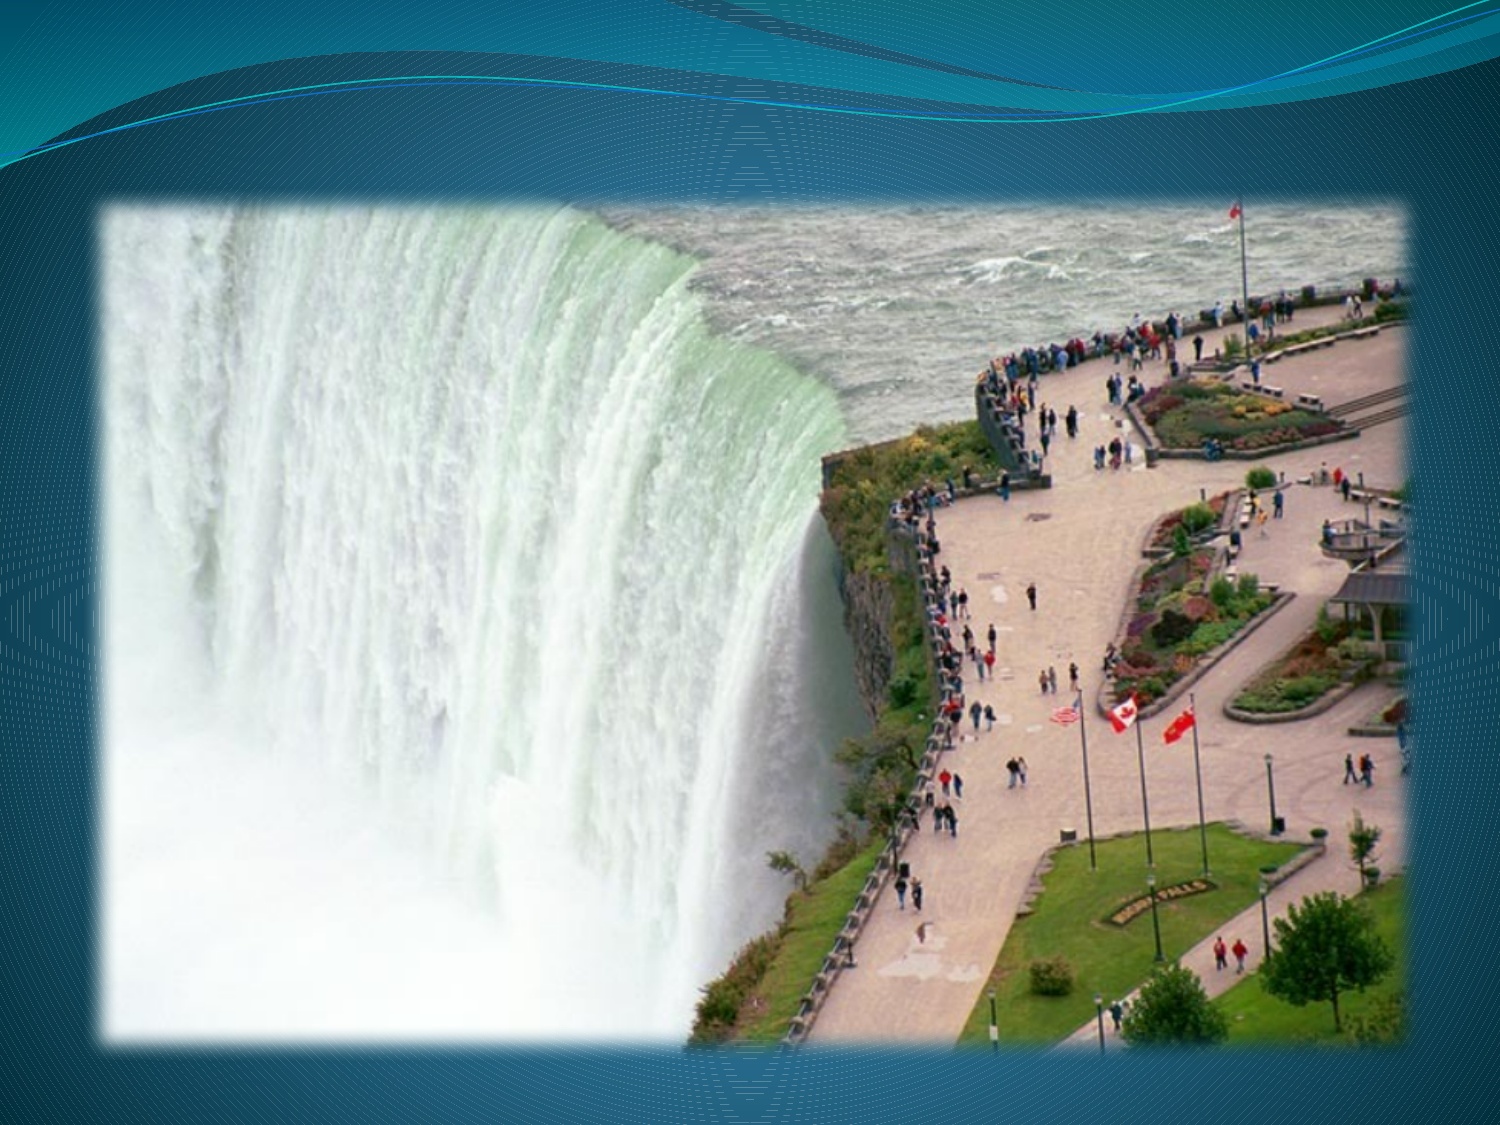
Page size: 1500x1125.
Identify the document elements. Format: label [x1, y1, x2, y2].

picture [81, 187, 1425, 1064]
